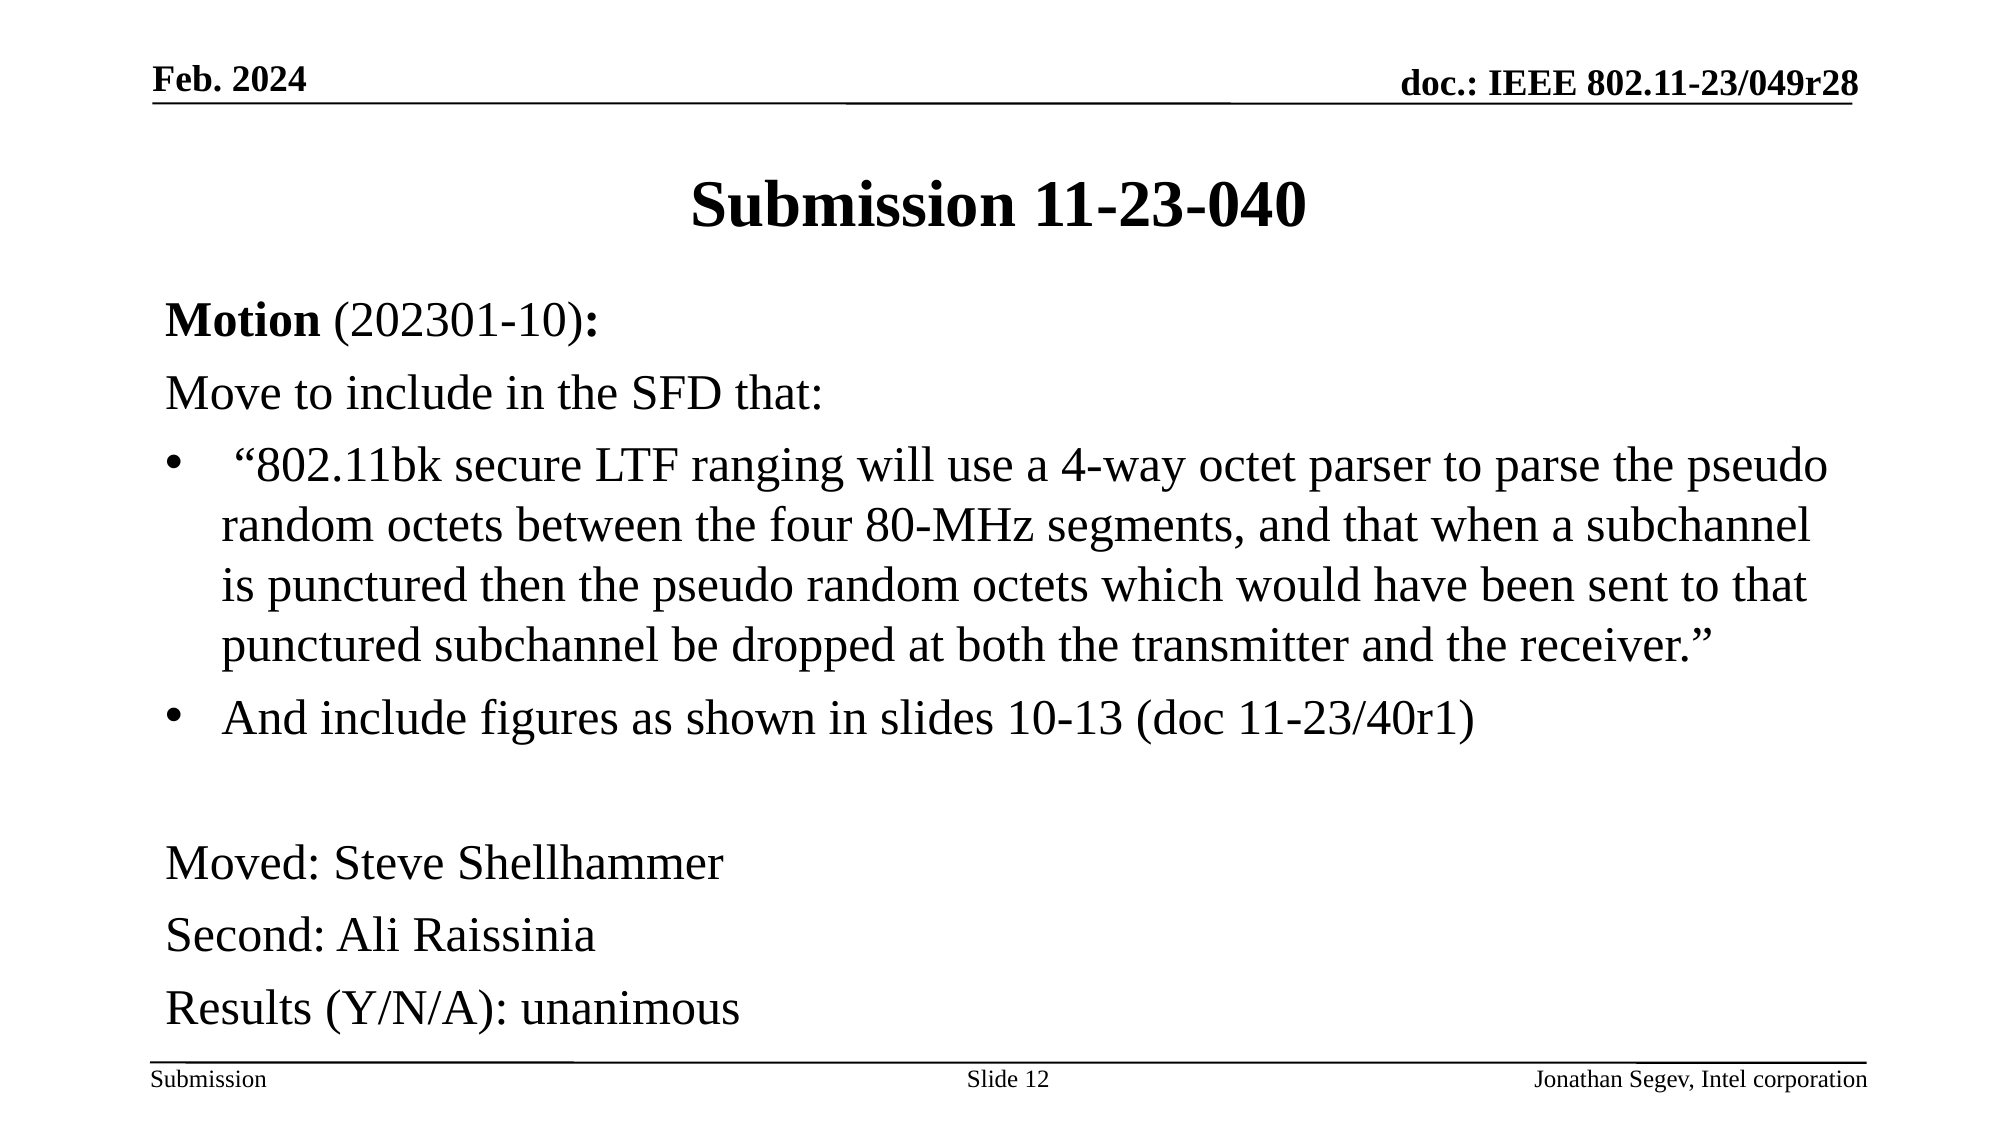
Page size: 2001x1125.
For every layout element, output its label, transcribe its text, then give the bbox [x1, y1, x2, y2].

footer Jonathan Segev, Intel corporation [1171, 1061, 1869, 1093]
title Submission 11-23-040 [149, 112, 1850, 278]
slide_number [152, 54, 563, 100]
list Motion (202301-10): Move to include in the SFD that: “802.11bk secure LTF ranging will use a 4-way octet parser to parse the pseudo random octets between the four 80-MHz segments, and that when a subchannel is punctured then the pseudo random octets which would have been sent to that punctured subchannel be dropped at both the transmitter and the receiver.” And include figures as shown in slides 10-13 (doc 11-23/40r1) Moved: Steve Shellhammer Second: Ali Raissinia Results (Y/N/A): unanimous [149, 278, 1850, 1000]
slide_number Slide 12 [950, 1061, 1067, 1123]
